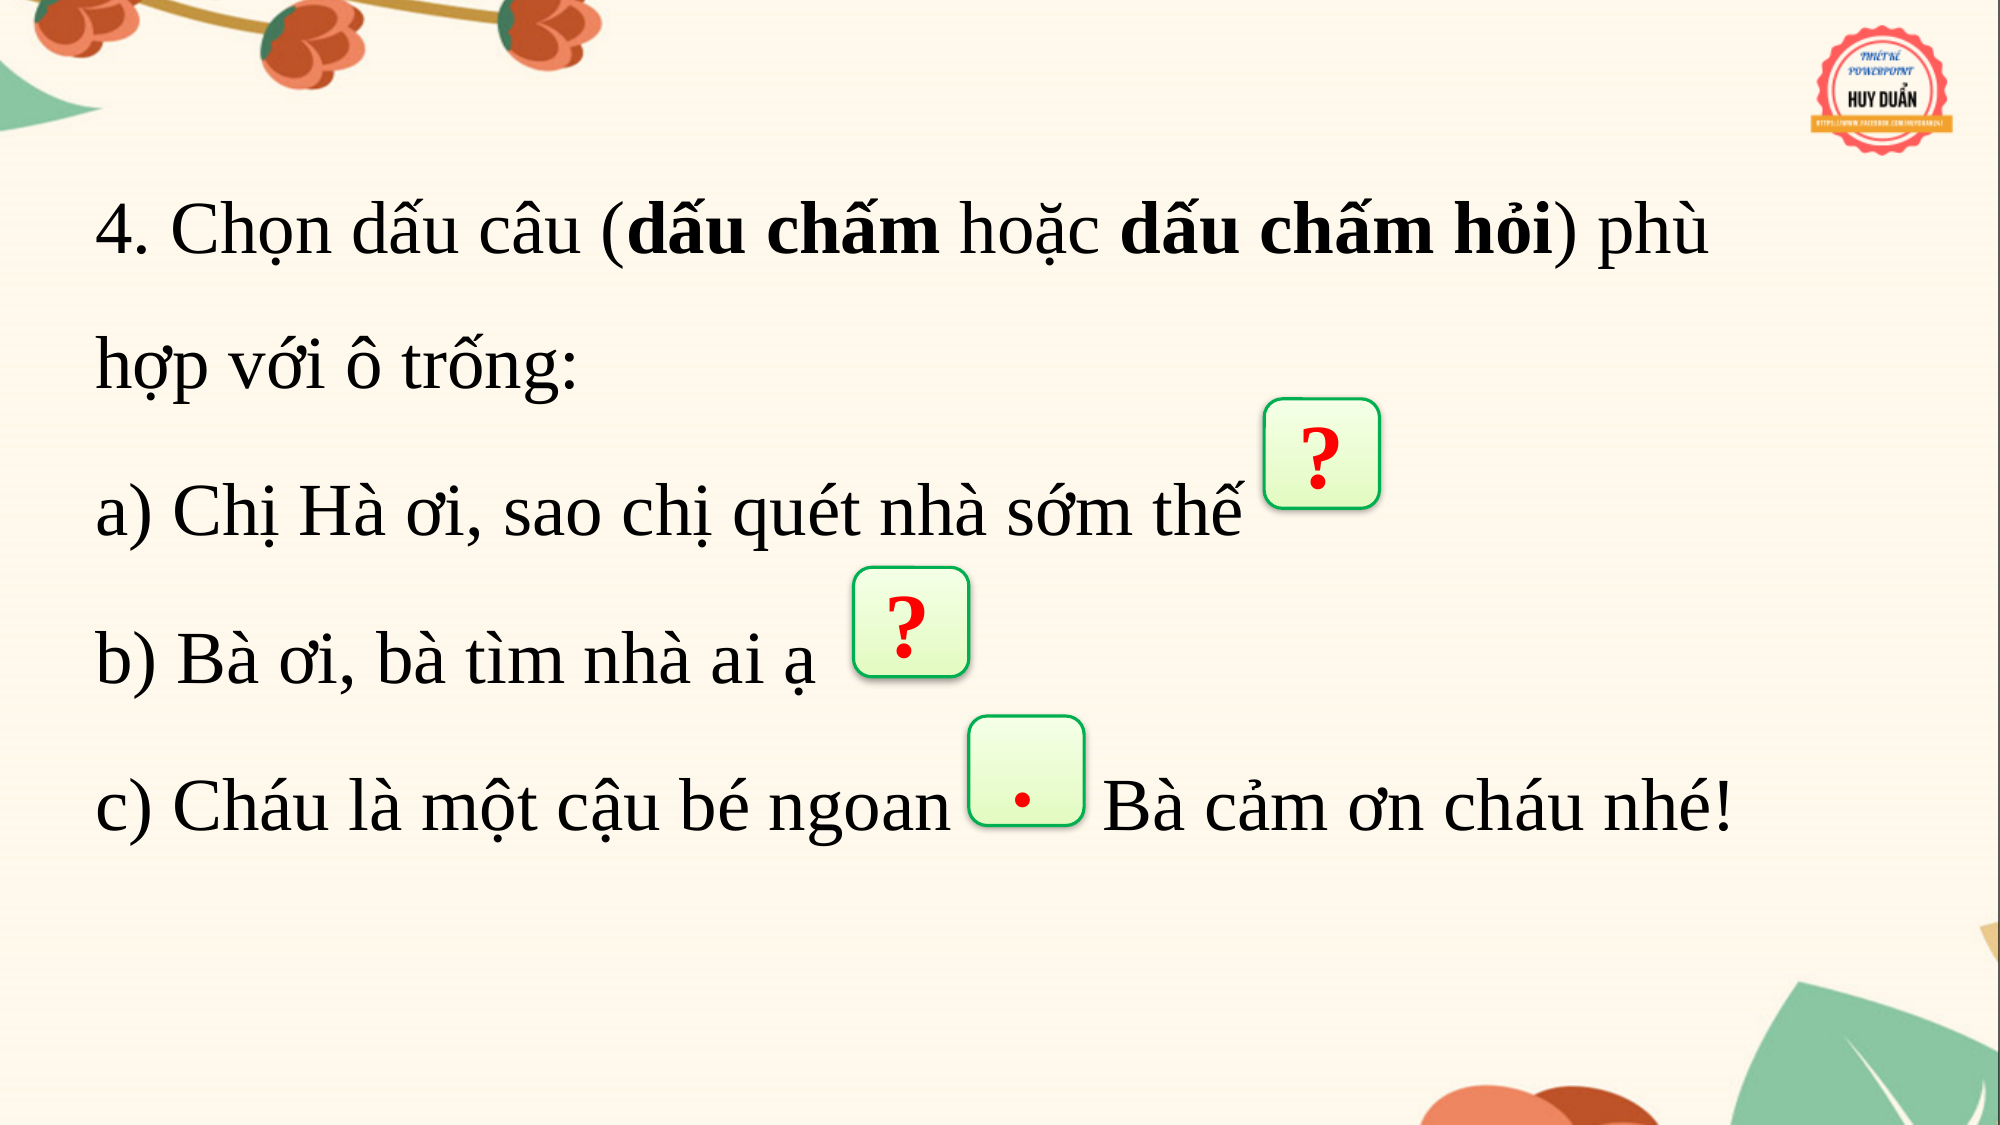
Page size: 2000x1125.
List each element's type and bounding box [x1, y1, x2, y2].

text_box [80, 125, 1858, 861]
picture [0, 0, 2000, 1125]
